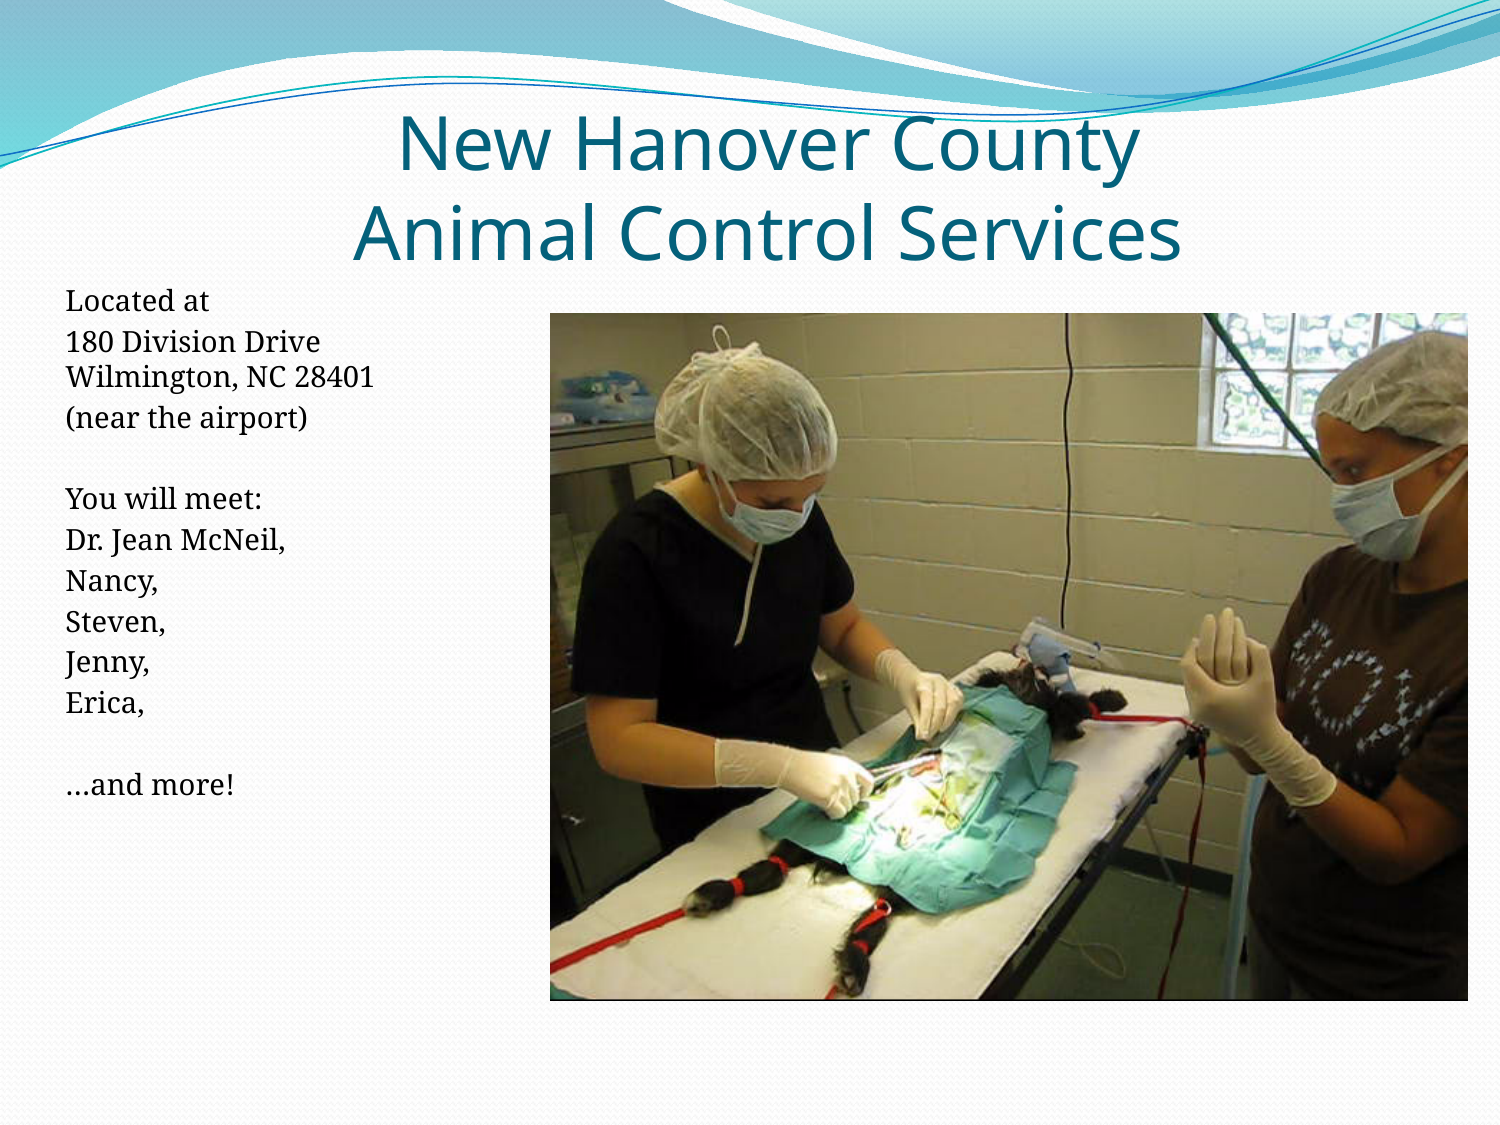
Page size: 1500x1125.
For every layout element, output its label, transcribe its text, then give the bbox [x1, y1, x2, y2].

list Located at 180 Division Drive Wilmington, NC 28401 (near the airport) You will meet: Dr. Jean McNeil, Nancy, Steven, Jenny, Erica, …and more! [62, 275, 513, 1025]
title New Hanover County Animal Control Services [112, 84, 1425, 275]
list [549, 312, 1469, 1002]
